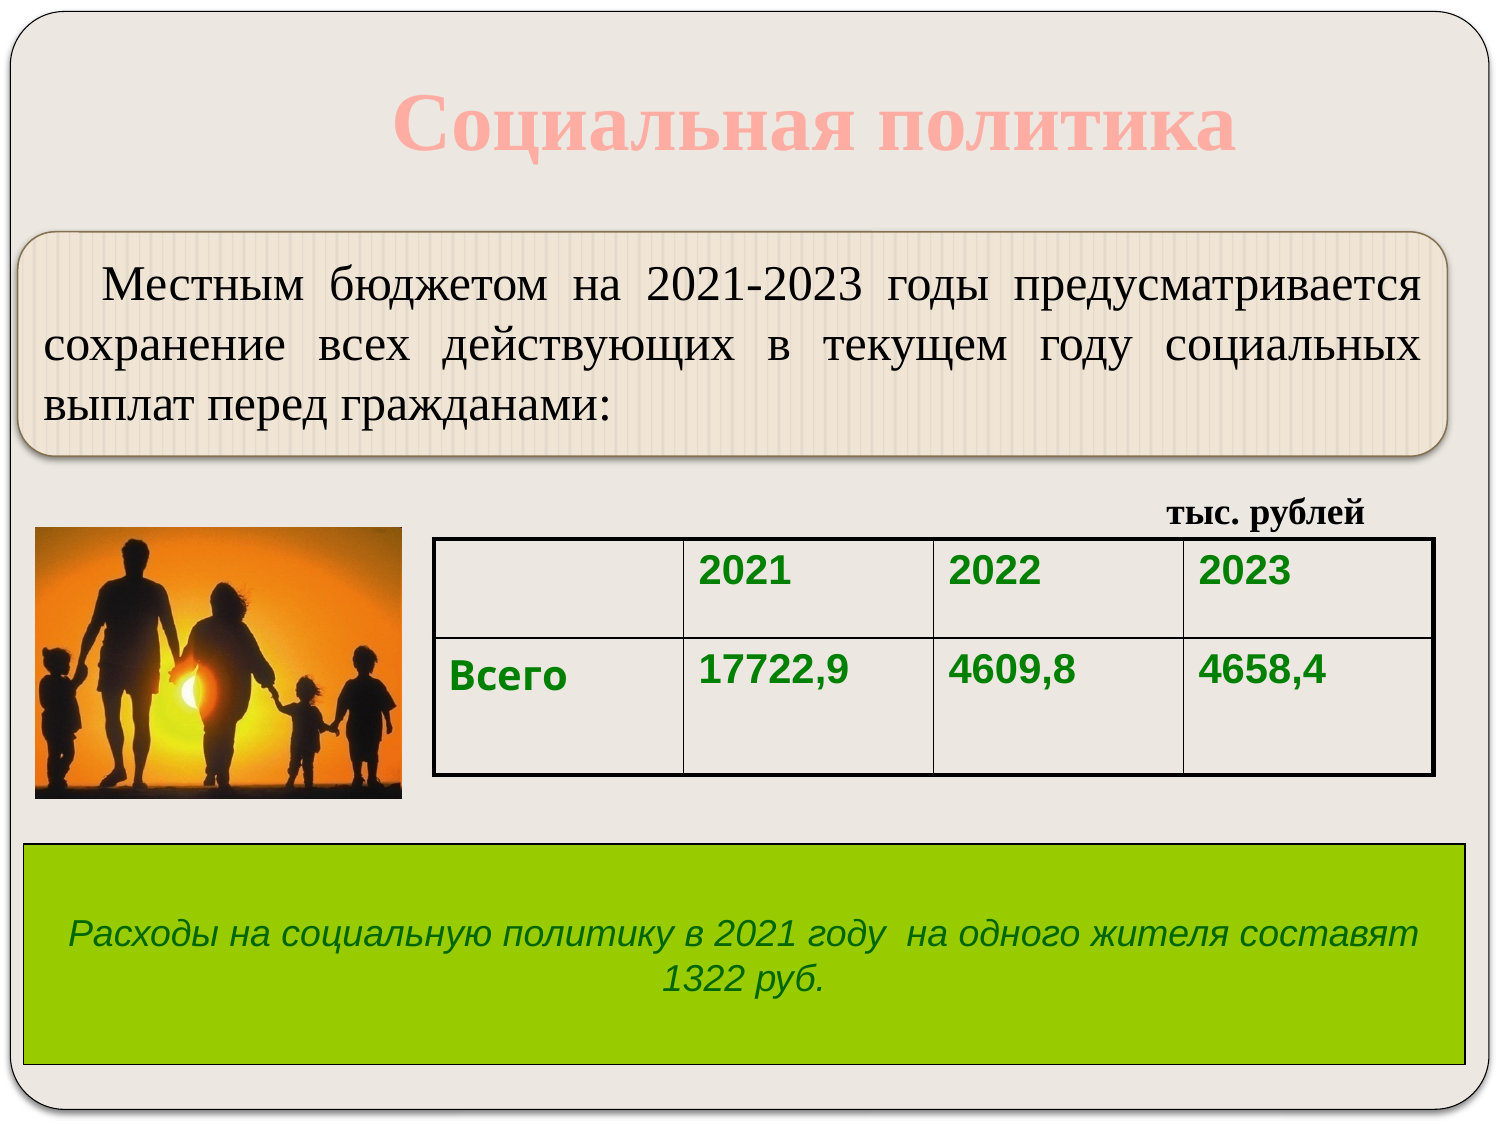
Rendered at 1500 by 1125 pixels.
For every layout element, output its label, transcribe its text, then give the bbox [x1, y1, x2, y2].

table_cell 17722,9 [684, 639, 933, 773]
picture [34, 527, 402, 800]
table_cell Всего [436, 639, 683, 773]
text_box Расходы на социальную политику в 2021 году на одного жителя составят 1322 руб. [23, 843, 1465, 1065]
table_header 2021 [684, 541, 933, 637]
text_box Местным бюджетом на 2021-2023 годы предусматривается сохранение всех действующих в текущем году социальных выплат перед гражданами: [16, 230, 1449, 458]
table_header 2023 [1184, 541, 1431, 637]
table_cell 4658,4 [1184, 639, 1431, 773]
text_box Социальная политика [268, 34, 1360, 200]
table_header [436, 541, 683, 637]
table_cell 4609,8 [934, 639, 1183, 773]
text_box тыс. рублей [1112, 479, 1419, 537]
table_header 2022 [934, 541, 1183, 637]
